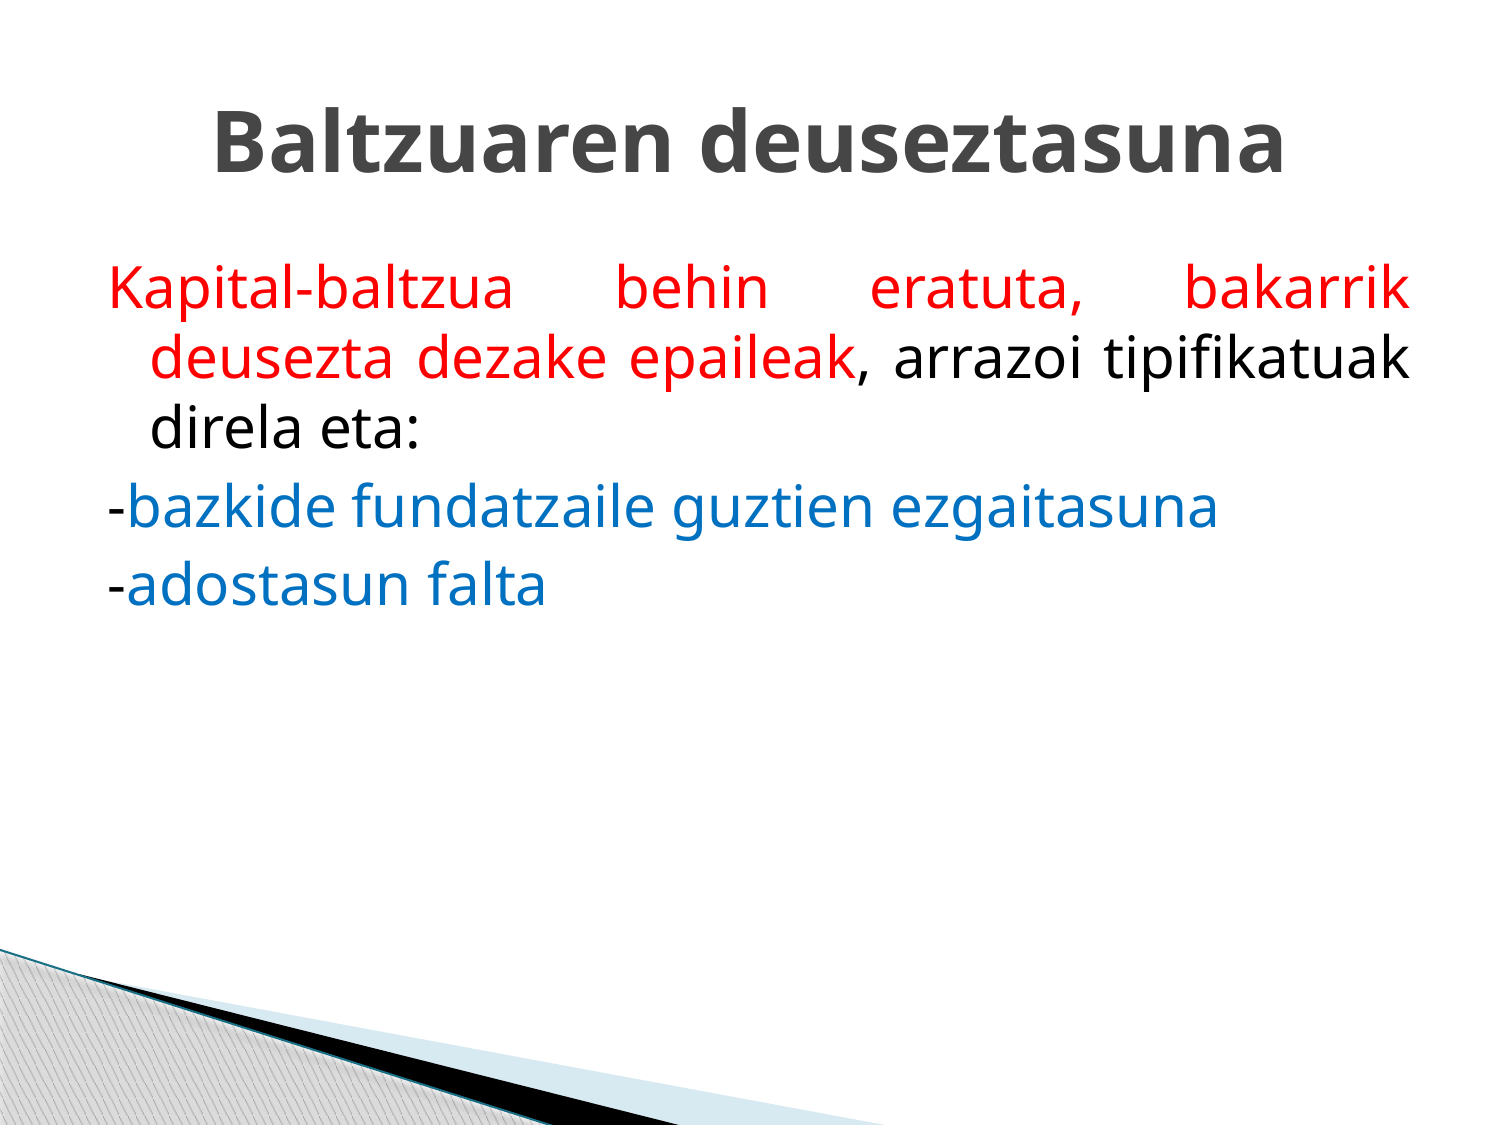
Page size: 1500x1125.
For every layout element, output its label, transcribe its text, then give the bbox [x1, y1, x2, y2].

list Kapital-baltzua behin eratuta, bakarrik deusezta dezake epaileak, arrazoi tipifikatuak direla eta: -bazkide fundatzaile guztien ezgaitasuna -adostasun falta [75, 243, 1425, 986]
title Baltzuaren deuseztasuna [75, 45, 1425, 233]
